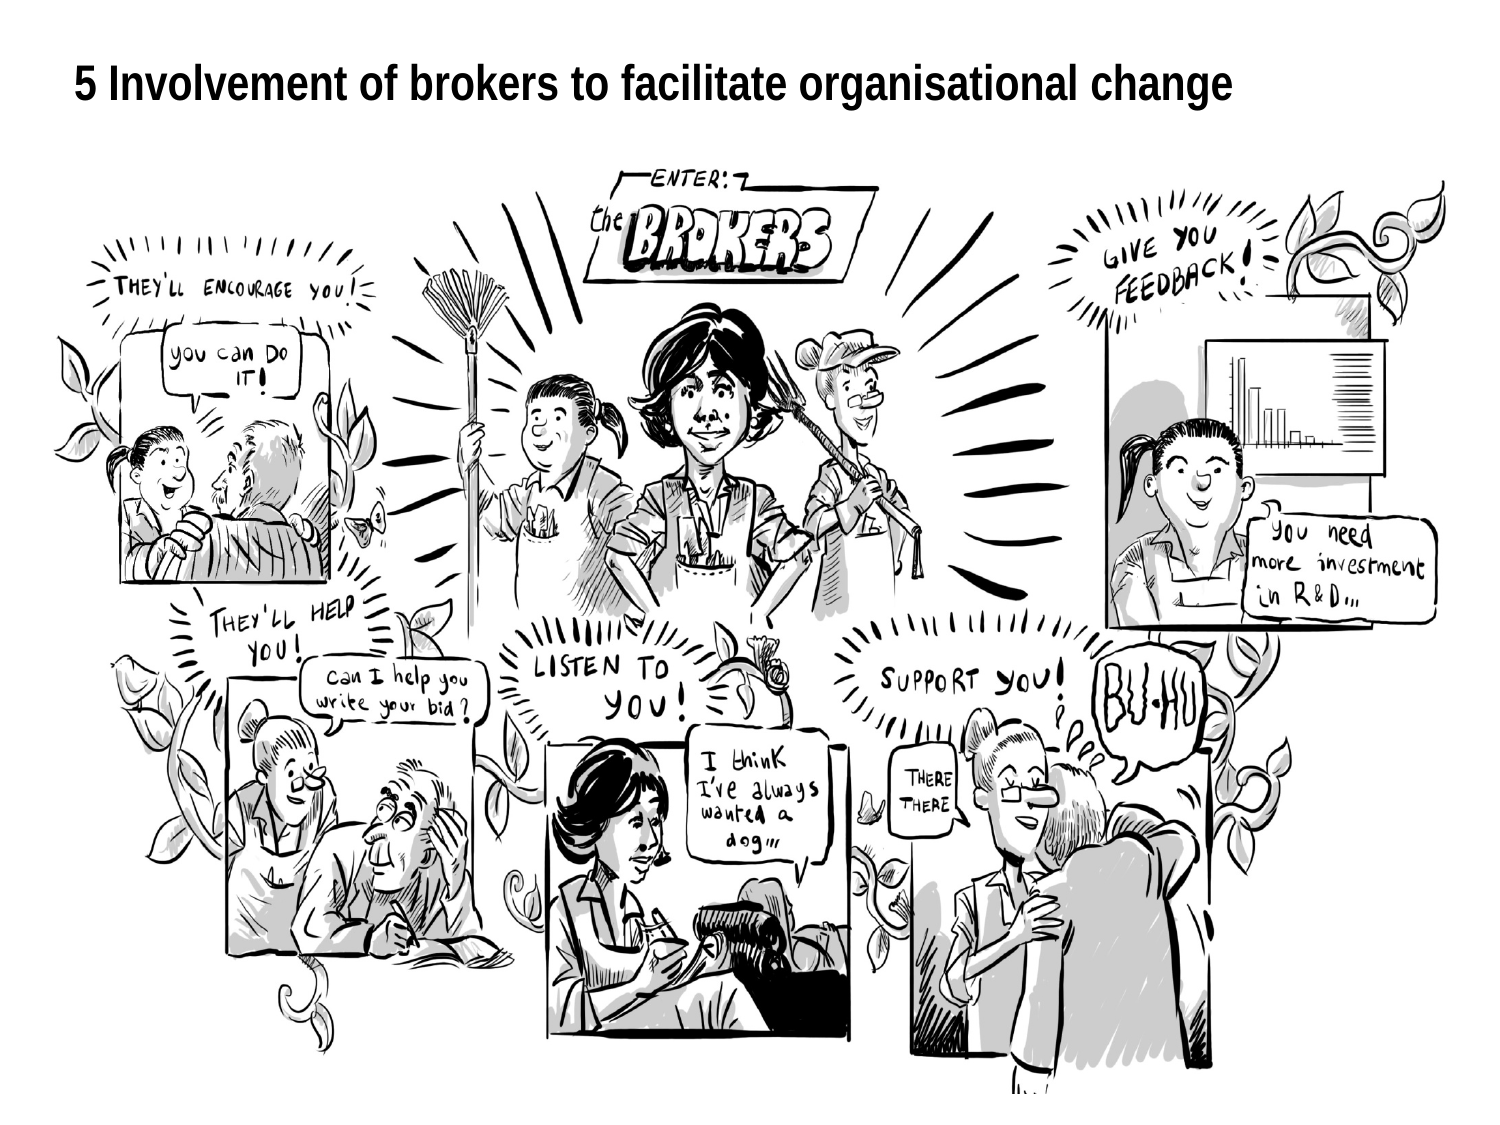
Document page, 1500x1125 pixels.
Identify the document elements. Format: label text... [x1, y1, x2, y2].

picture [29, 148, 1500, 1095]
text_box 5 Involvement of brokers to facilitate organisational change [59, 43, 1250, 118]
